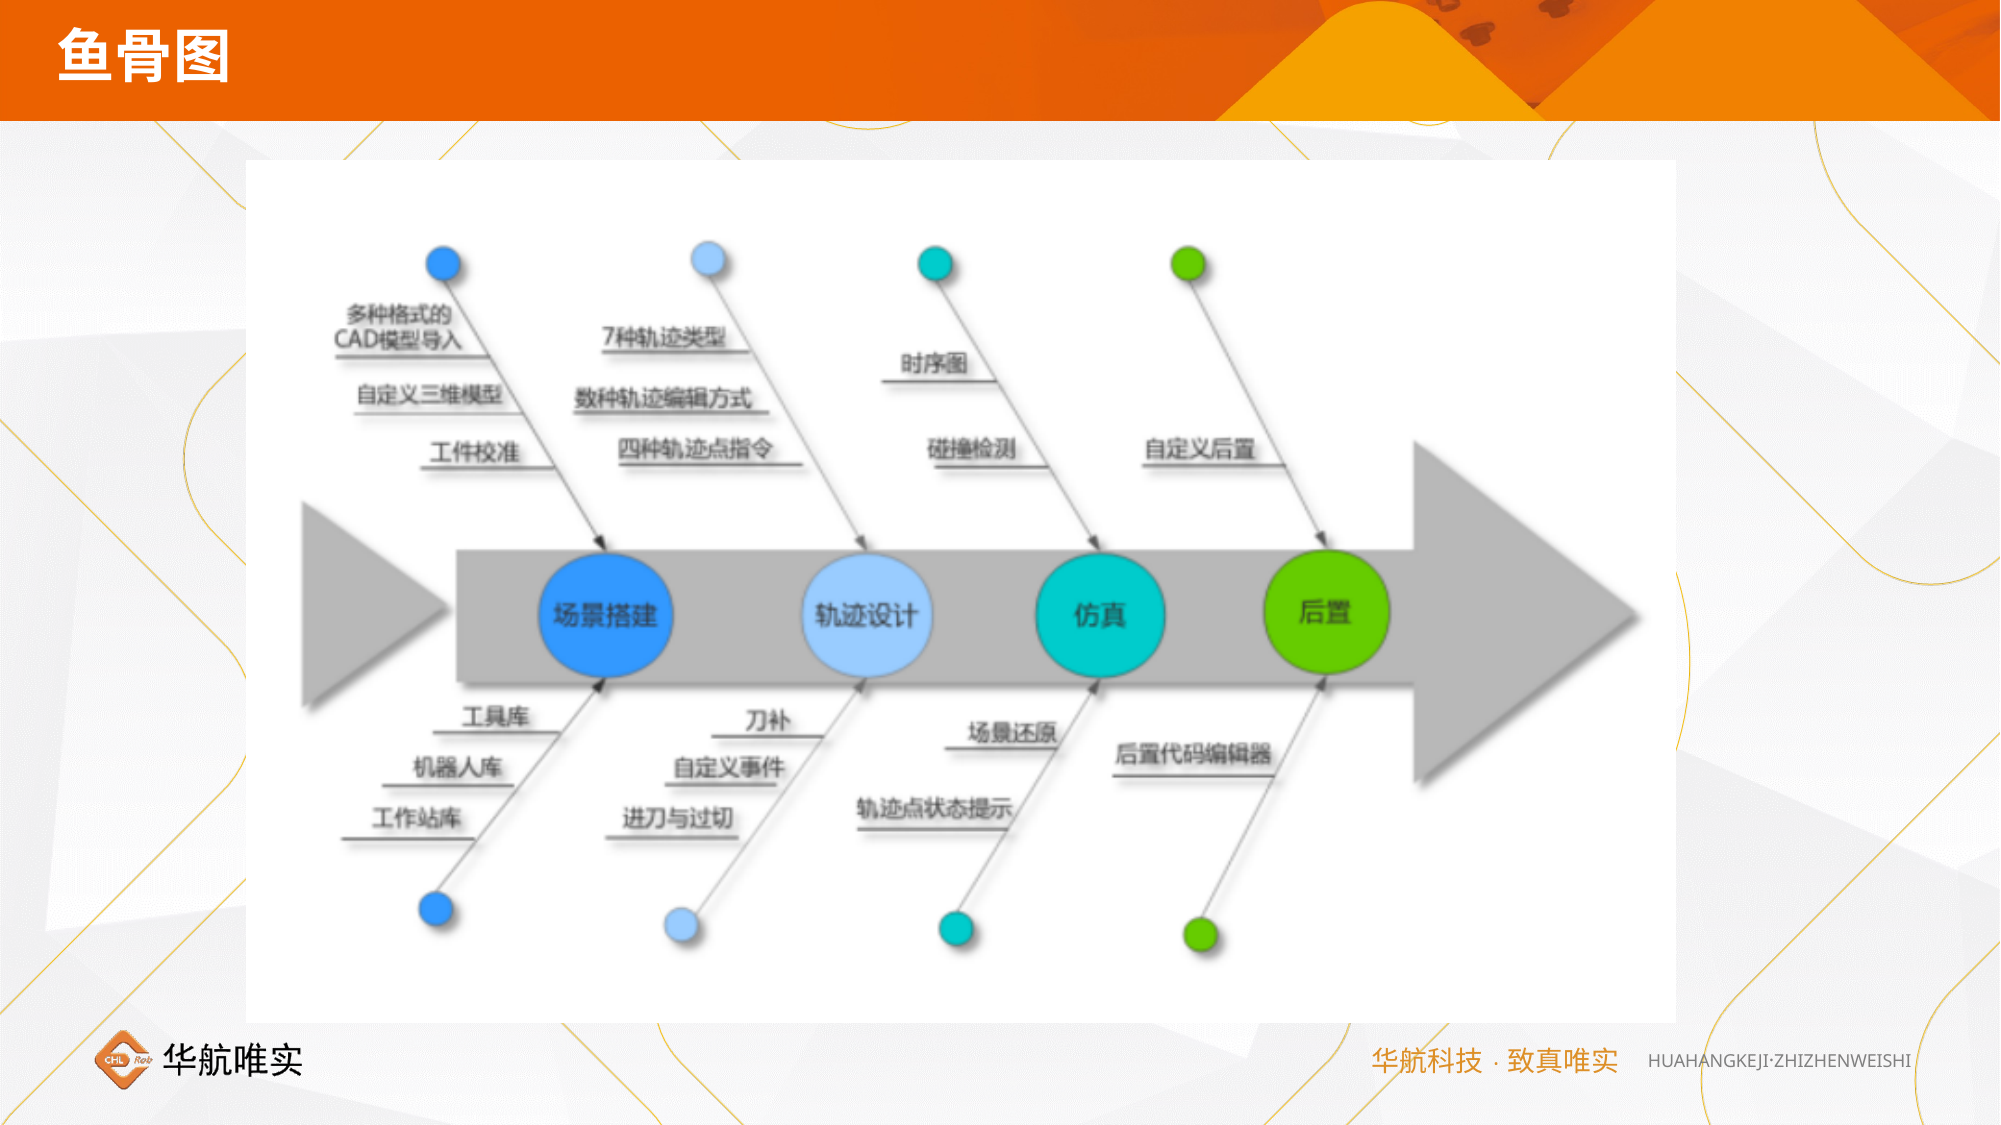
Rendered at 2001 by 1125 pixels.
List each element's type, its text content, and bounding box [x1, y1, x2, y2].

text_box 鱼骨图 [40, 10, 248, 98]
picture [0, 0, 2000, 1125]
